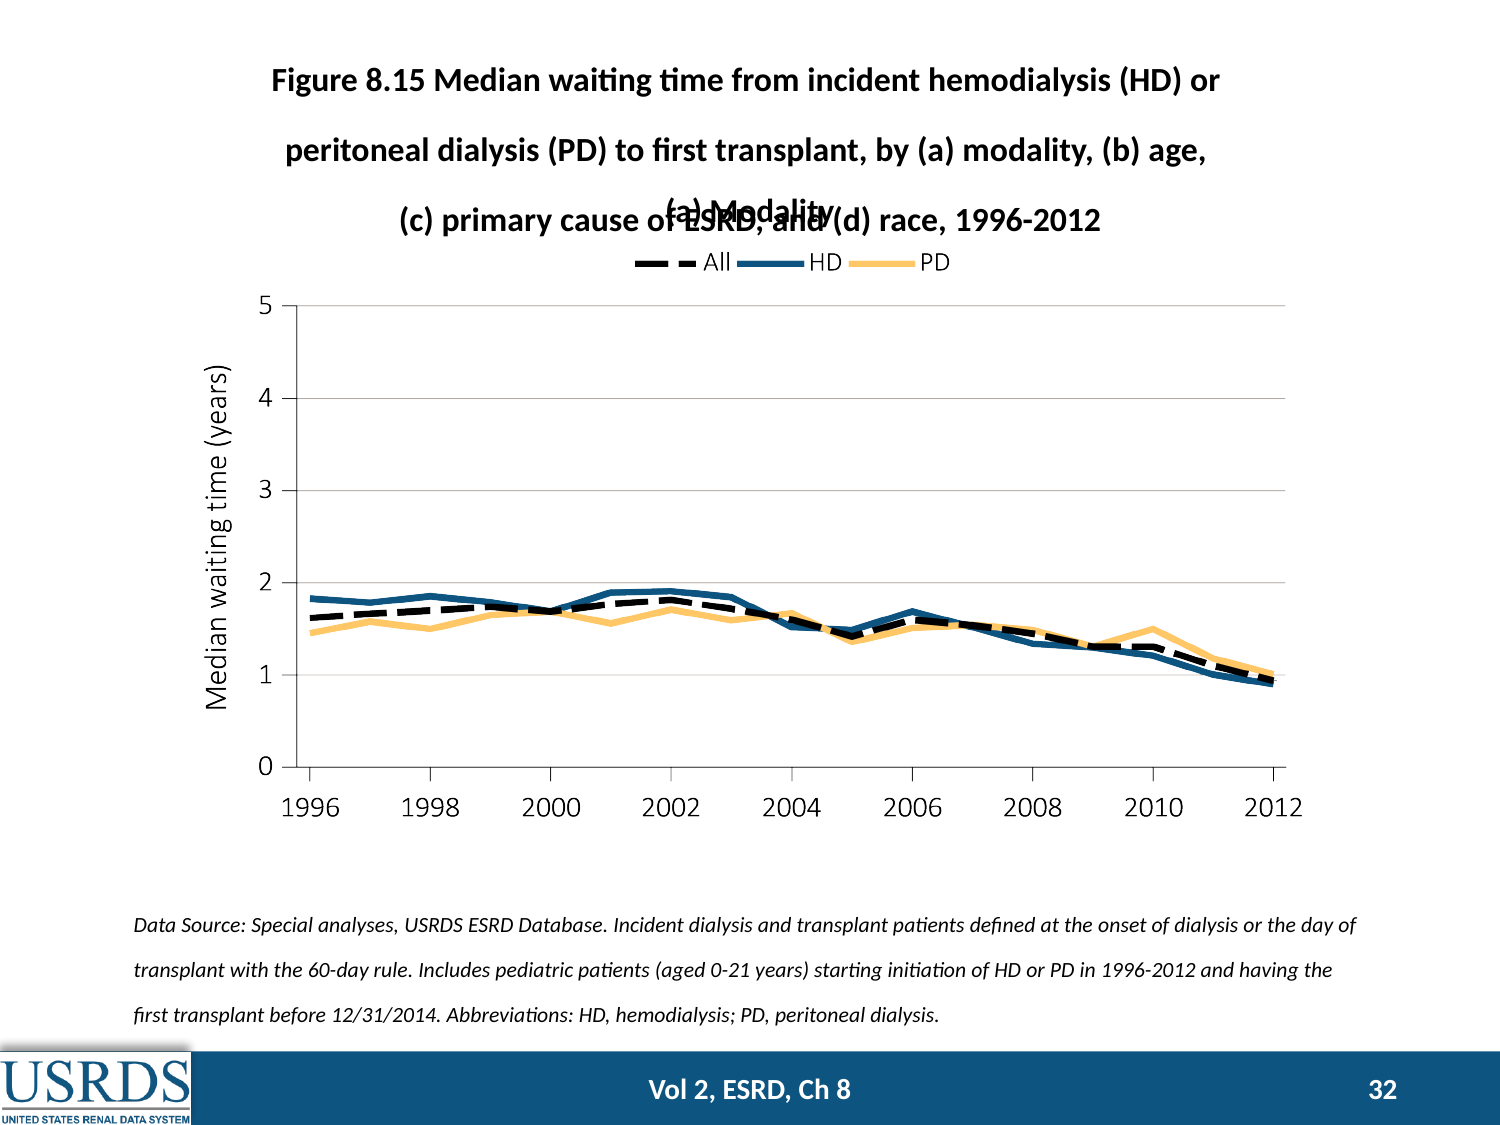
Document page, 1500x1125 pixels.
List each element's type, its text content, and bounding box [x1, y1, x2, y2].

picture [187, 237, 1313, 888]
text_box (a) Modality [650, 181, 850, 235]
text_box Figure 8.15 Median waiting time from incident hemodialysis (HD) or peritoneal dialysis (PD) to first transplant, by (a) modality, (b) age, (c) primary cause of ESRD, and (d) race, 1996-2012 [74, 43, 1425, 269]
picture [0, 1051, 192, 1125]
slide_number 32 [1262, 1062, 1413, 1108]
text_box Data Source: Special analyses, USRDS ESRD Database. Incident dialysis and transplant patients defined at the onset of dialysis or the day of transplant with the 60-day rule. Includes pediatric patients (aged 0-21 years) starting initiation of HD or PD in 1996-2012 and having the first transplant before 12/31/2014. Abbreviations: HD, hemodialysis; PD, peritoneal dialysis. [118, 899, 1382, 1049]
footer Vol 2, ESRD, Ch 8 [587, 1062, 913, 1113]
